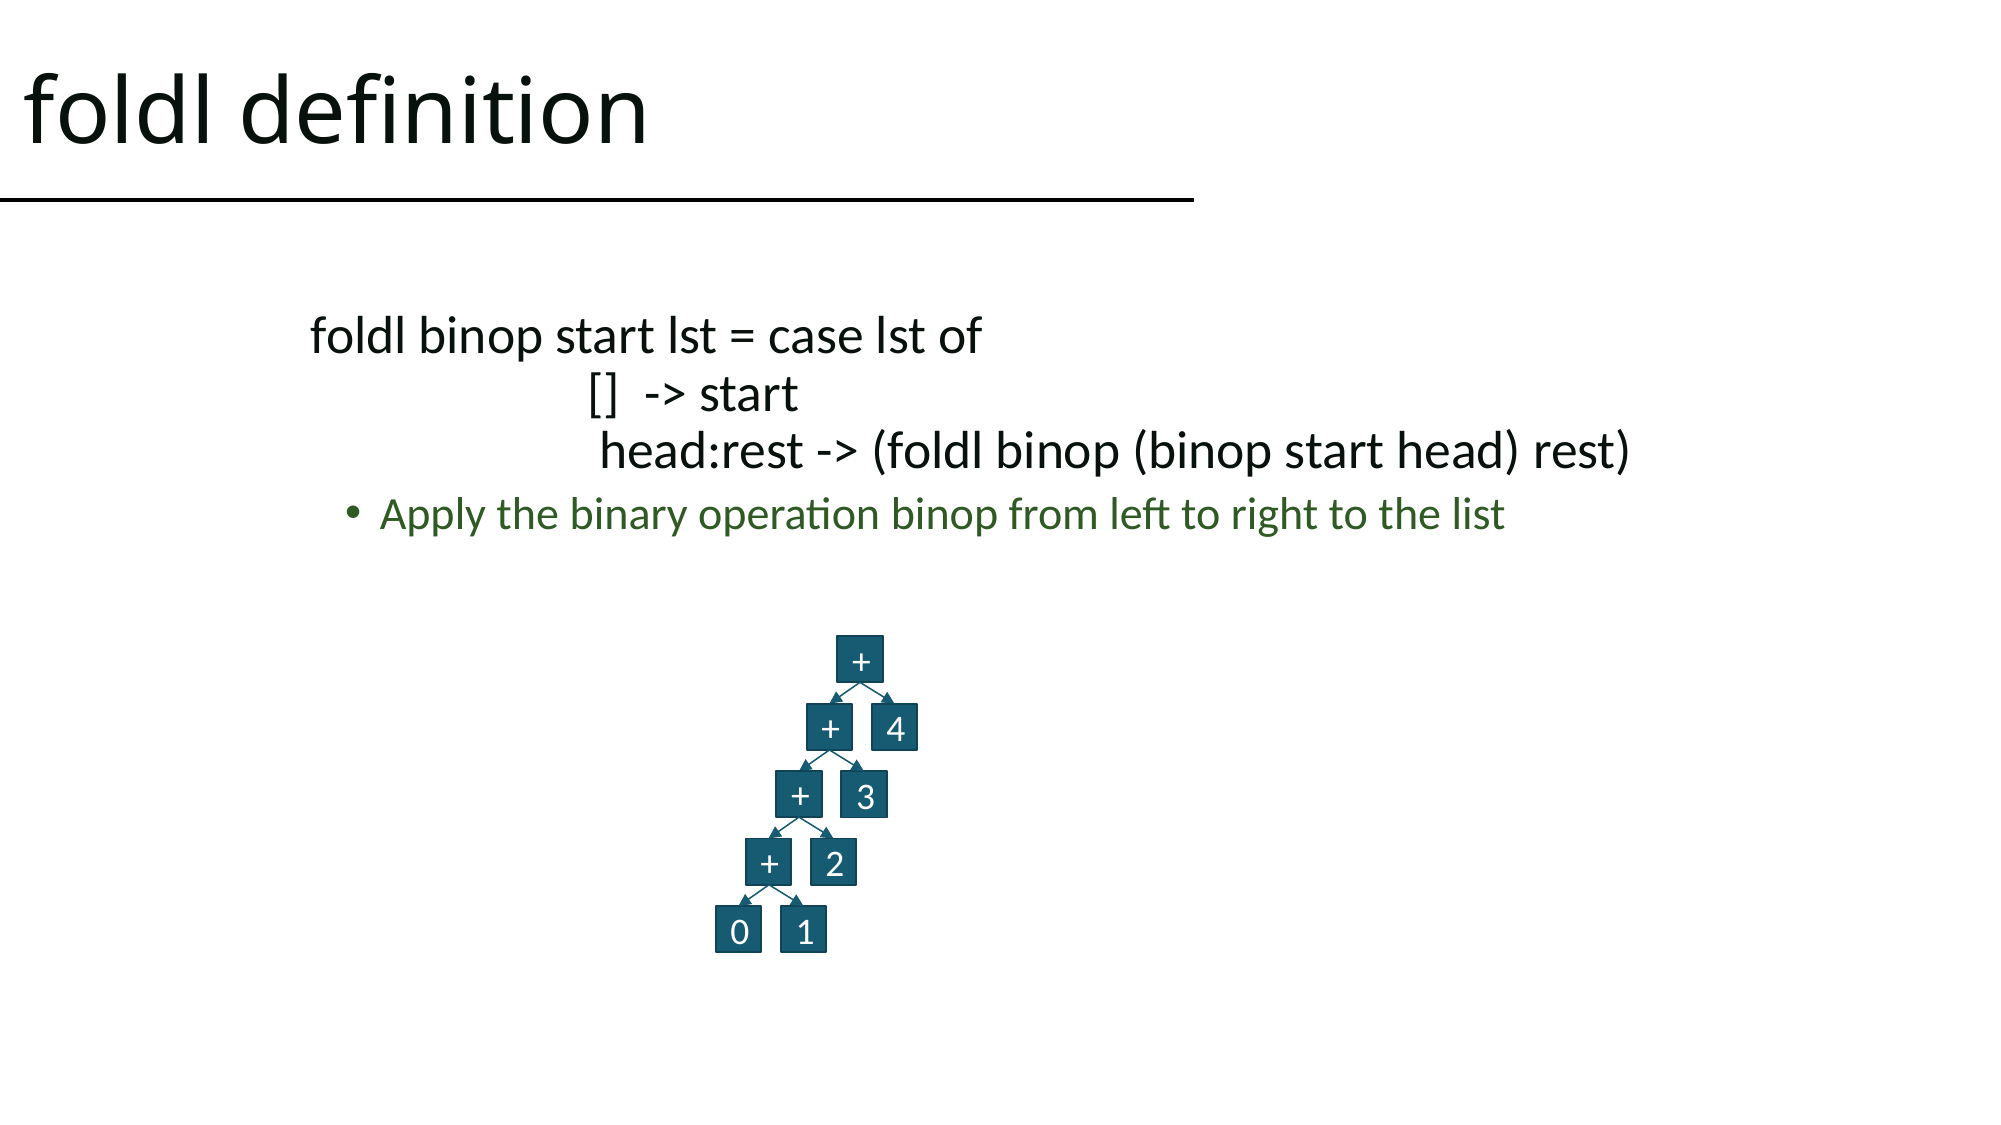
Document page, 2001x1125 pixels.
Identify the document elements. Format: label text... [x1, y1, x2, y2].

text_box 4 [871, 703, 918, 751]
text_box 3 [840, 770, 888, 818]
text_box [829, 682, 859, 704]
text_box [798, 816, 834, 839]
text_box + [806, 703, 853, 749]
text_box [829, 749, 865, 772]
text_box + [775, 770, 823, 816]
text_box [859, 682, 895, 704]
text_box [768, 816, 798, 839]
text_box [738, 884, 768, 907]
text_box + [836, 635, 884, 682]
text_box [768, 884, 804, 907]
text_box 2 [810, 838, 857, 886]
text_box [798, 749, 829, 772]
text_box 0 [715, 905, 762, 953]
title foldl definition [8, 4, 1273, 223]
text_box + [745, 838, 792, 884]
text_box 1 [780, 905, 827, 953]
list foldl binop start lst = case lst of [] -> start head:rest -> (foldl binop (binop start head) rest) Apply the binary operation binop from left to right to the list [261, 299, 1863, 551]
